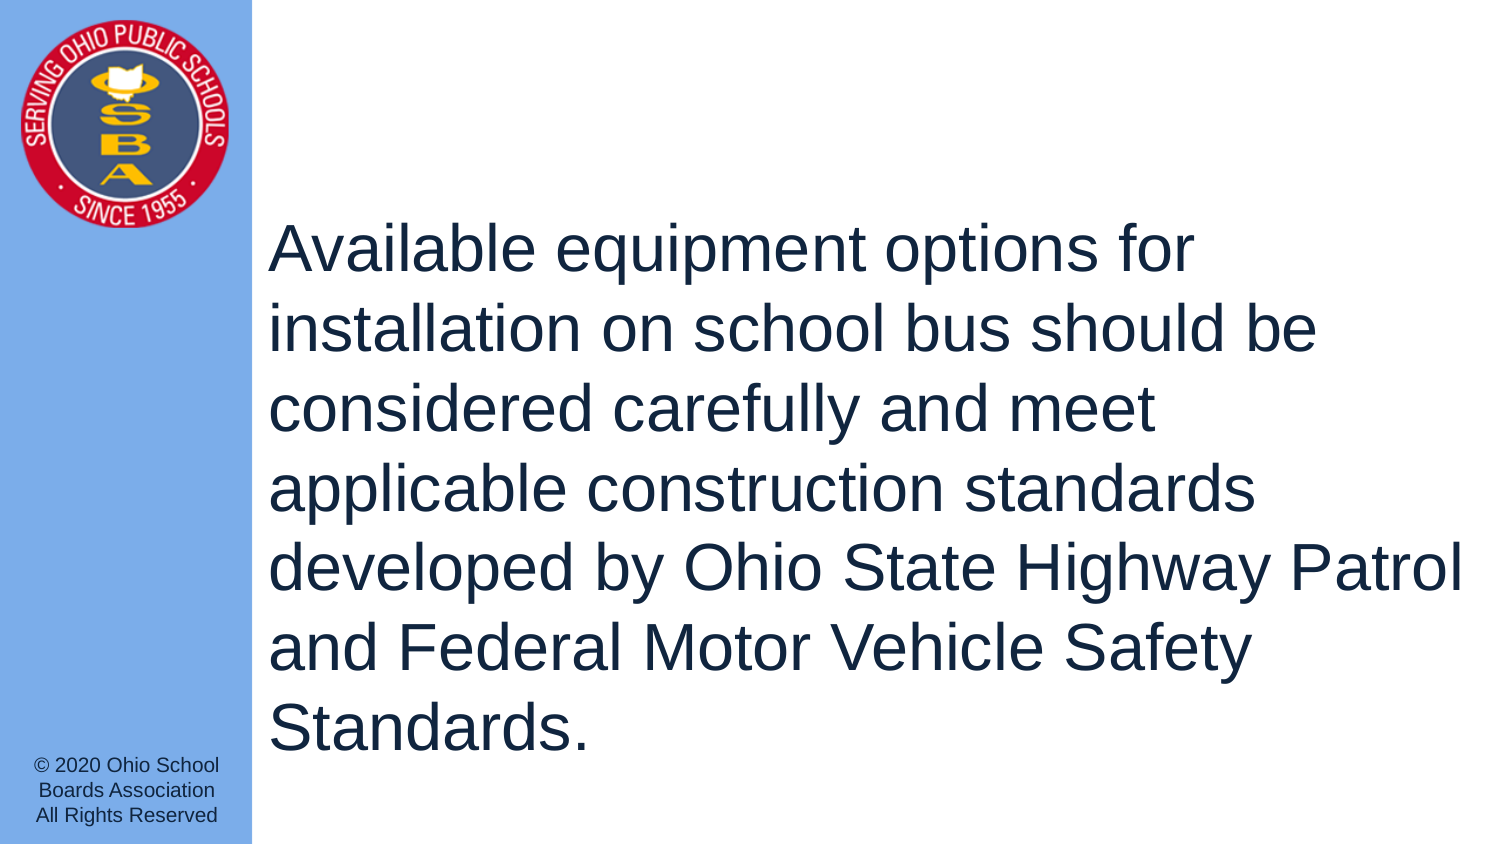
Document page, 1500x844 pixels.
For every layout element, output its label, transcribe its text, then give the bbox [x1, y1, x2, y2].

picture [0, 0, 1500, 844]
list Available equipment options for installation on school bus should be considered carefully and meet applicable construction standards developed by Ohio State Highway Patrol and Federal Motor Vehicle Safety Standards. [253, 196, 1485, 799]
